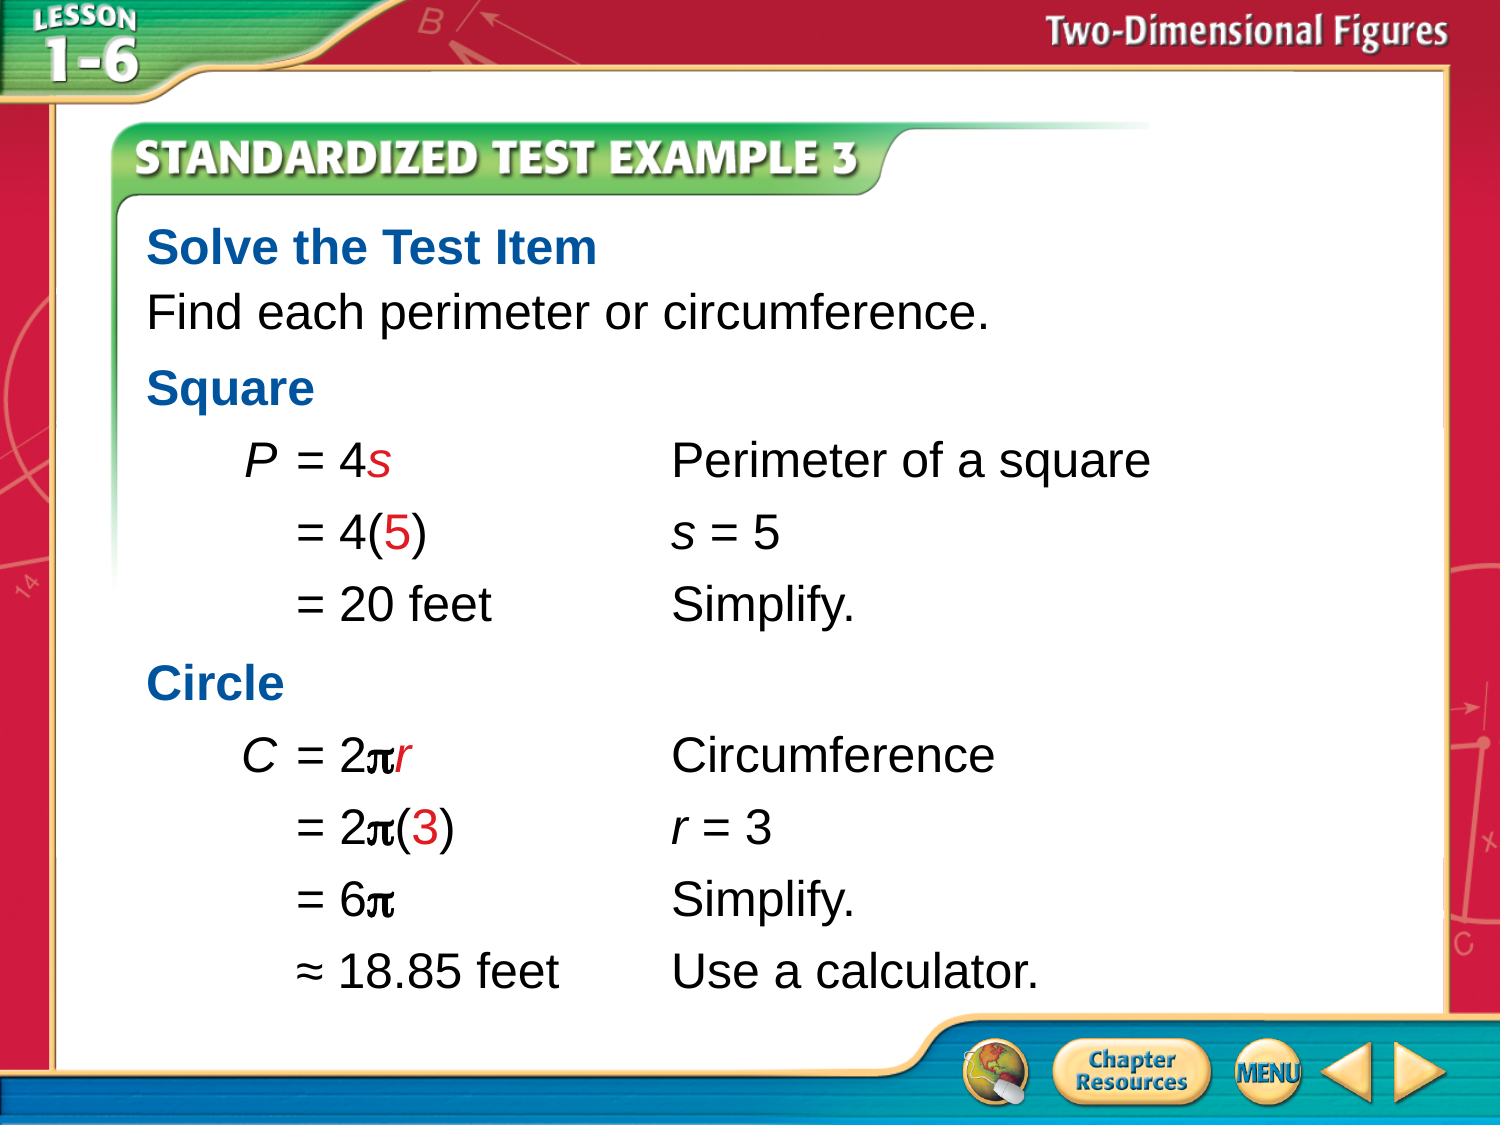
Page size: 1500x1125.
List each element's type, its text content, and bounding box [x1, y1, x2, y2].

text_box Solve the Test Item [131, 214, 1396, 279]
picture [0, 0, 1500, 1125]
text_box Circle C = 2r Circumference = 2(3) r = 3 = 6 Simplify. ≈ 18.85 feet Use a calculator. [75, 650, 1400, 1007]
picture [395, 1083, 412, 1088]
text_box Square P = 4s Perimeter of a square = 4(5) s = 5 = 20 feet Simplify. [75, 355, 1400, 640]
text_box Find each perimeter or circumference. [75, 279, 1400, 348]
